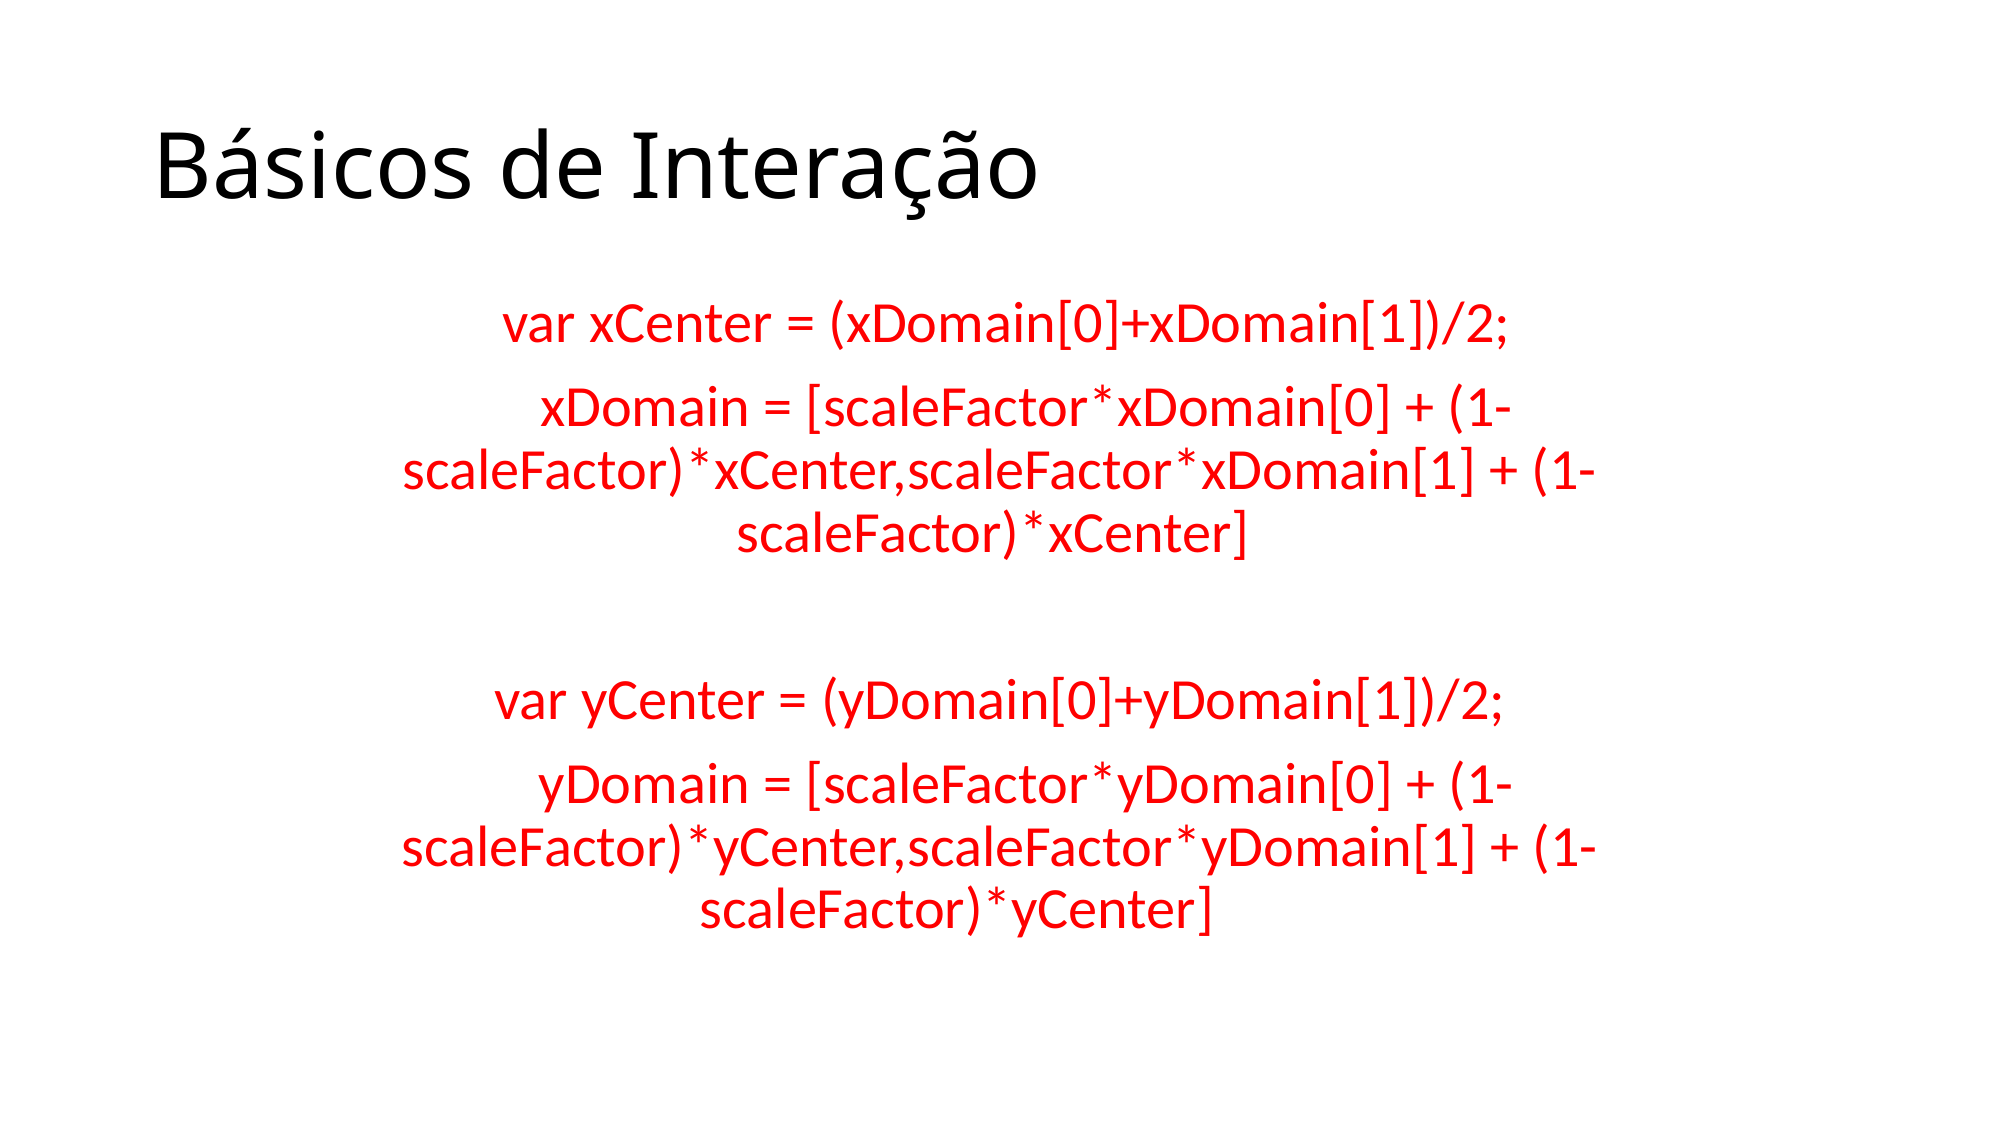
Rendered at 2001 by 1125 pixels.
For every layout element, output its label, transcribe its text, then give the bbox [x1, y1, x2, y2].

title Básicos de Interação [137, 59, 1863, 201]
list var xCenter = (xDomain[0]+xDomain[1])/2; xDomain = [scaleFactor*xDomain[0] + (1-scaleFactor)*xCenter,scaleFactor*xDomain[1] + (1-scaleFactor)*xCenter] var yCenter = (yDomain[0]+yDomain[1])/2; yDomain = [scaleFactor*yDomain[0] + (1-scaleFactor)*yCenter,scaleFactor*yDomain[1] + (1-scaleFactor)*yCenter] [137, 201, 1863, 1100]
